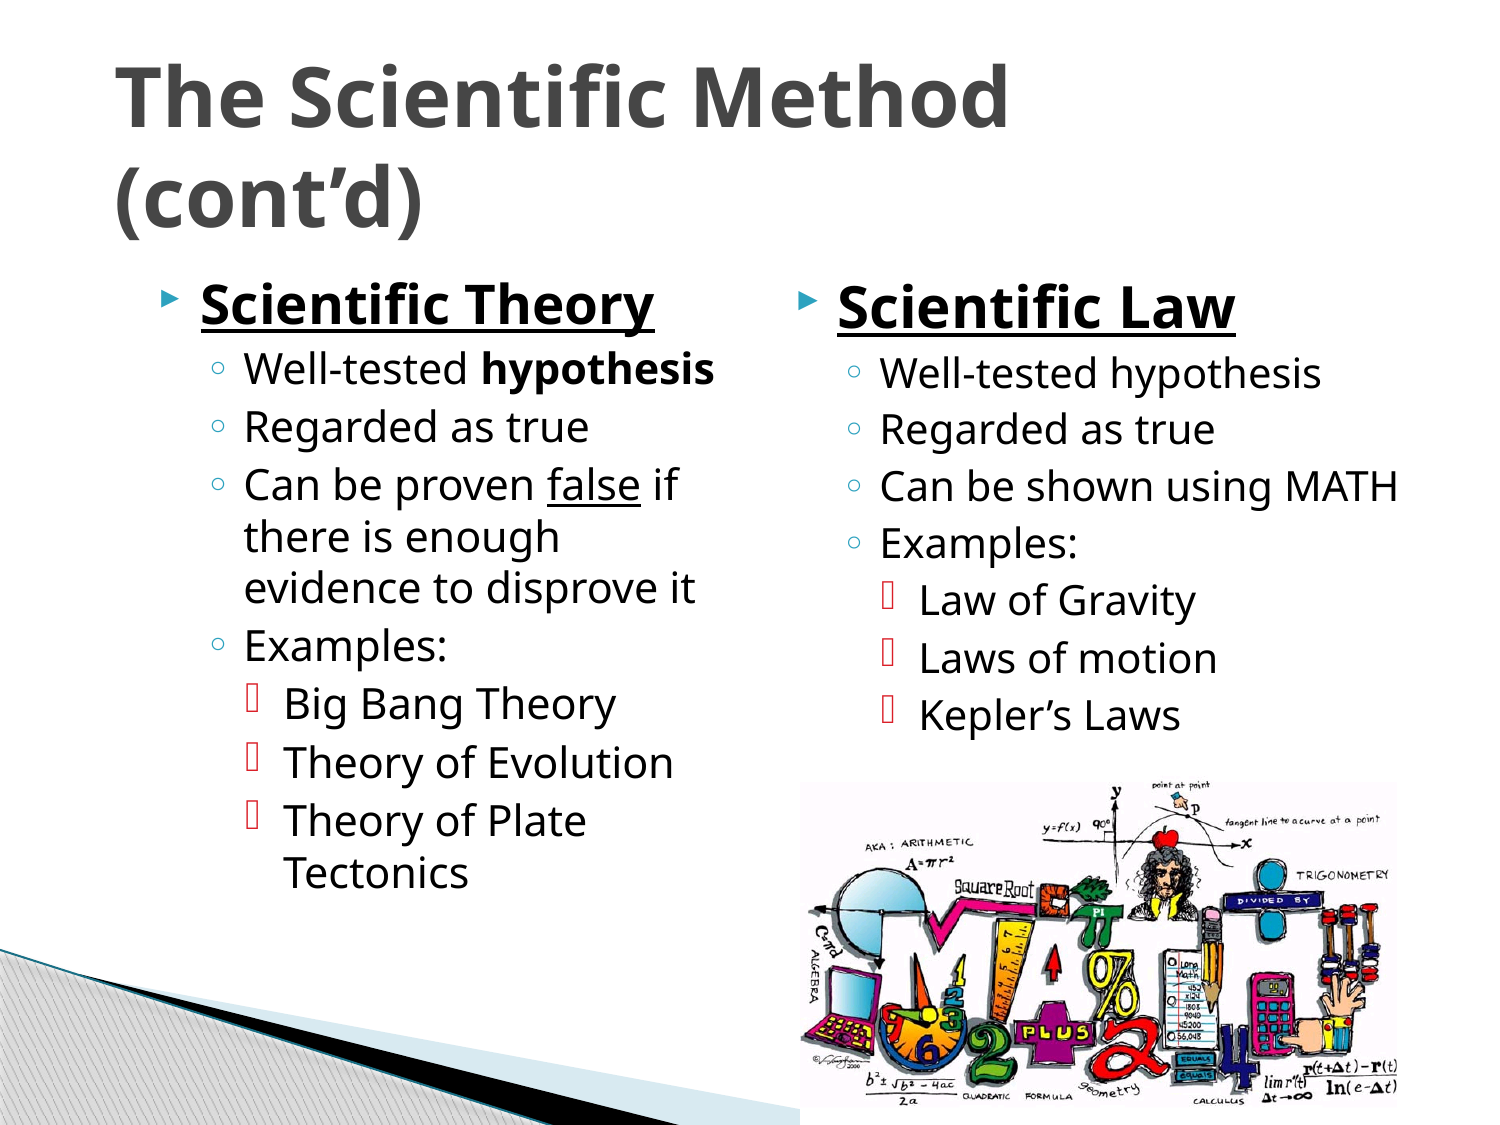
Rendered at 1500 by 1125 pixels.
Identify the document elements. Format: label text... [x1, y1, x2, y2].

list Scientific Law Well-tested hypothesis Regarded as true Can be shown using MATH Examples: Law of Gravity Laws of motion Kepler’s Laws [762, 262, 1425, 1005]
picture [799, 724, 1397, 1125]
title The Scientific Method (cont’d) [99, 50, 1350, 238]
list Scientific Theory Well-tested hypothesis Regarded as true Can be proven false if there is enough evidence to disprove it Examples: Big Bang Theory Theory of Evolution Theory of Plate Tectonics [125, 262, 750, 913]
